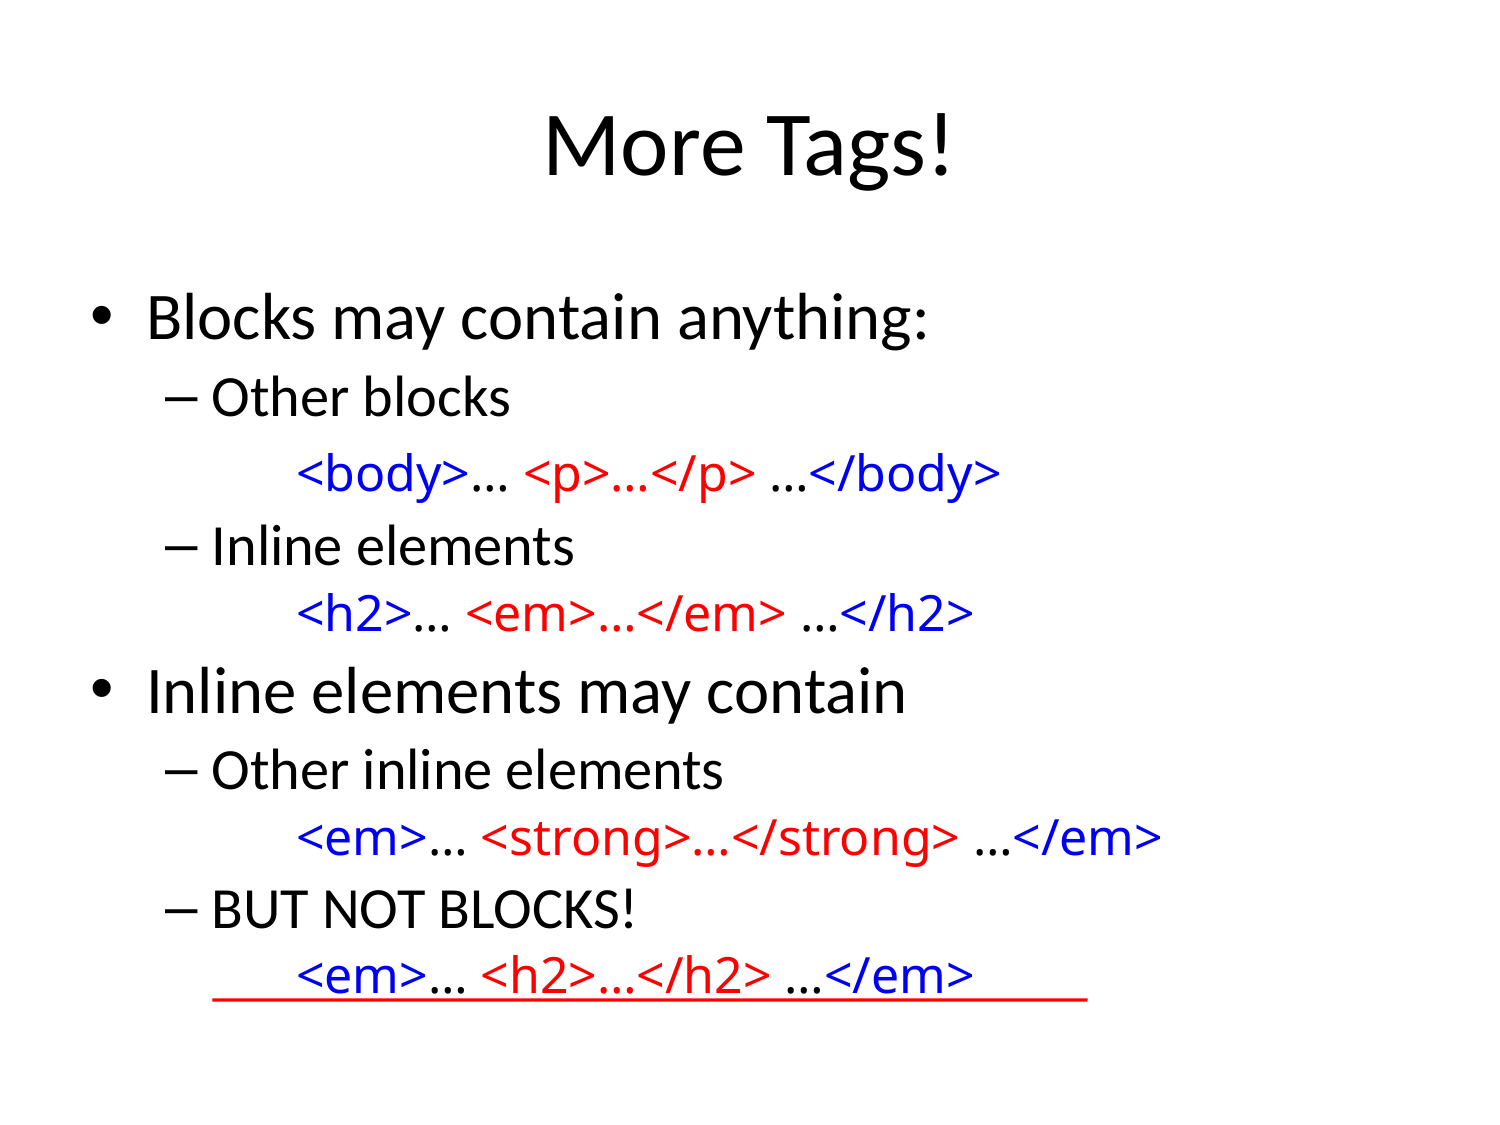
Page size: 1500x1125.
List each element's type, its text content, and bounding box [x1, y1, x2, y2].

title More Tags! [75, 45, 1425, 233]
list Blocks may contain anything: Other blocks <body>… <p>…</p> …</body> Inline elements <h2>… <em>…</em> …</h2> Inline elements may contain Other inline elements <em>… <strong>…</strong> …</em> BUT NOT BLOCKS! <em>… <h2>…</h2> …</em> [75, 275, 1425, 1038]
